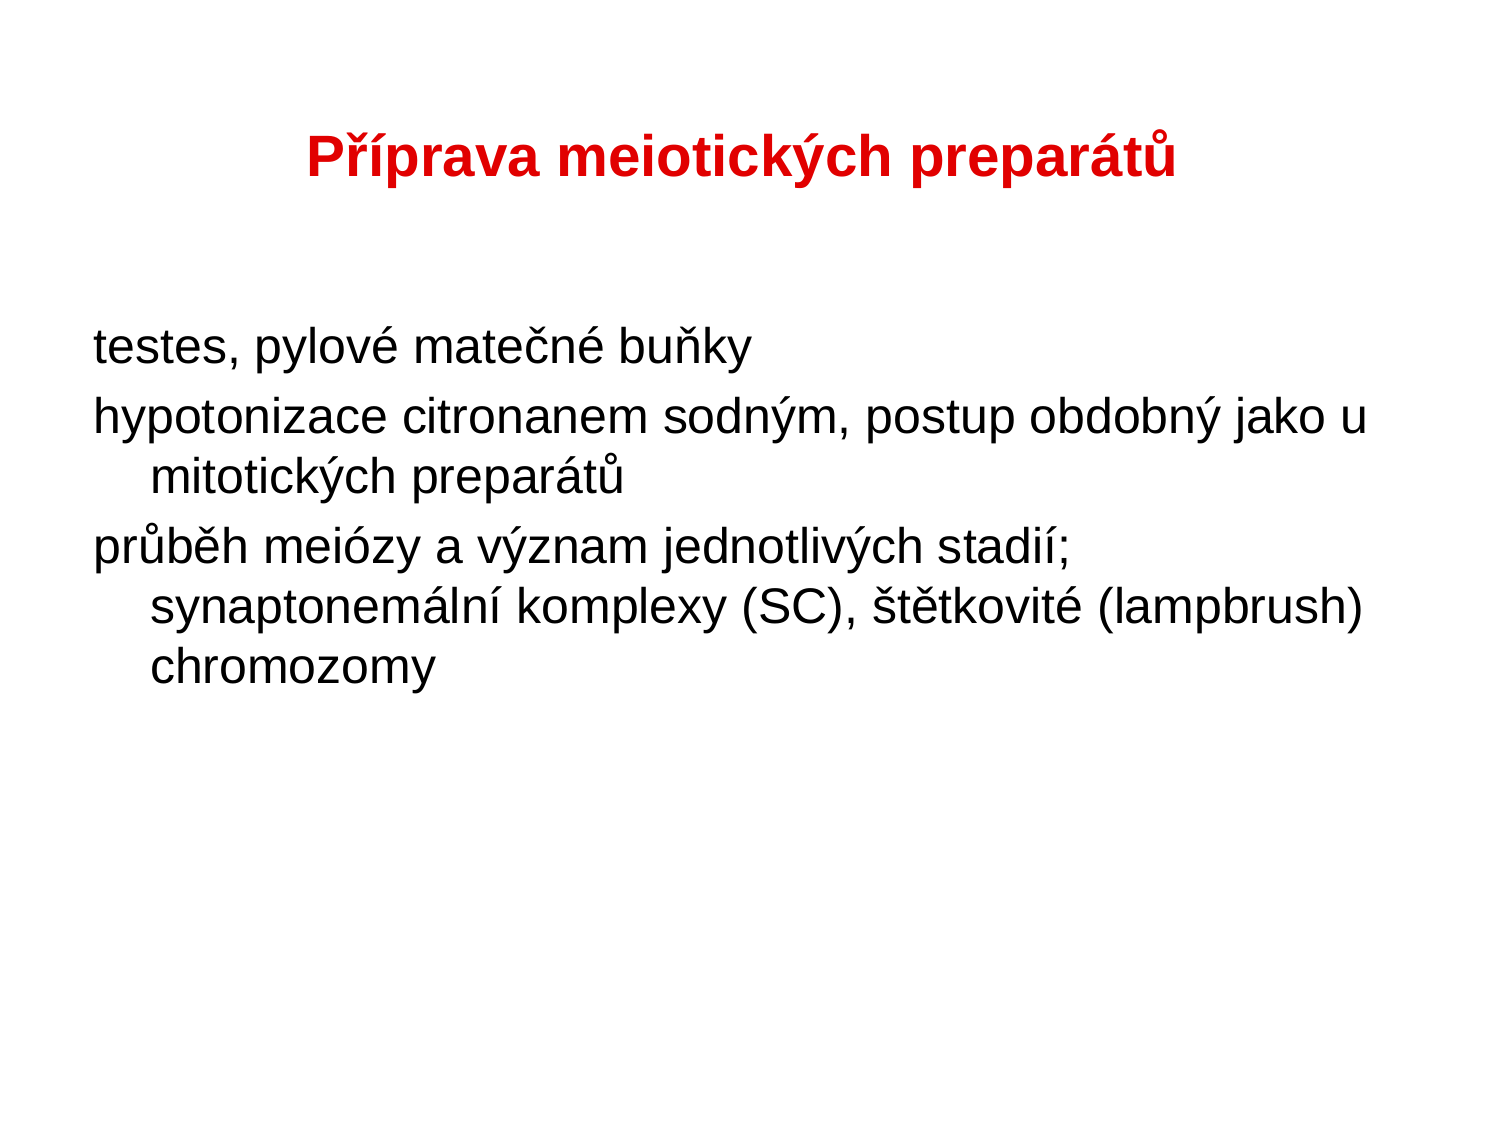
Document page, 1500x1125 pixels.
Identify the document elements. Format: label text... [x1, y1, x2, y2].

text_box Příprava meiotických preparátů [292, 110, 1195, 196]
list testes, pylové matečné buňky hypotonizace citronanem sodným, postup obdobný jako u mitotických preparátů průběh meiózy a význam jednotlivých stadií; synaptonemální komplexy (SC), štětkovité (lampbrush) chromozomy [78, 305, 1434, 1001]
